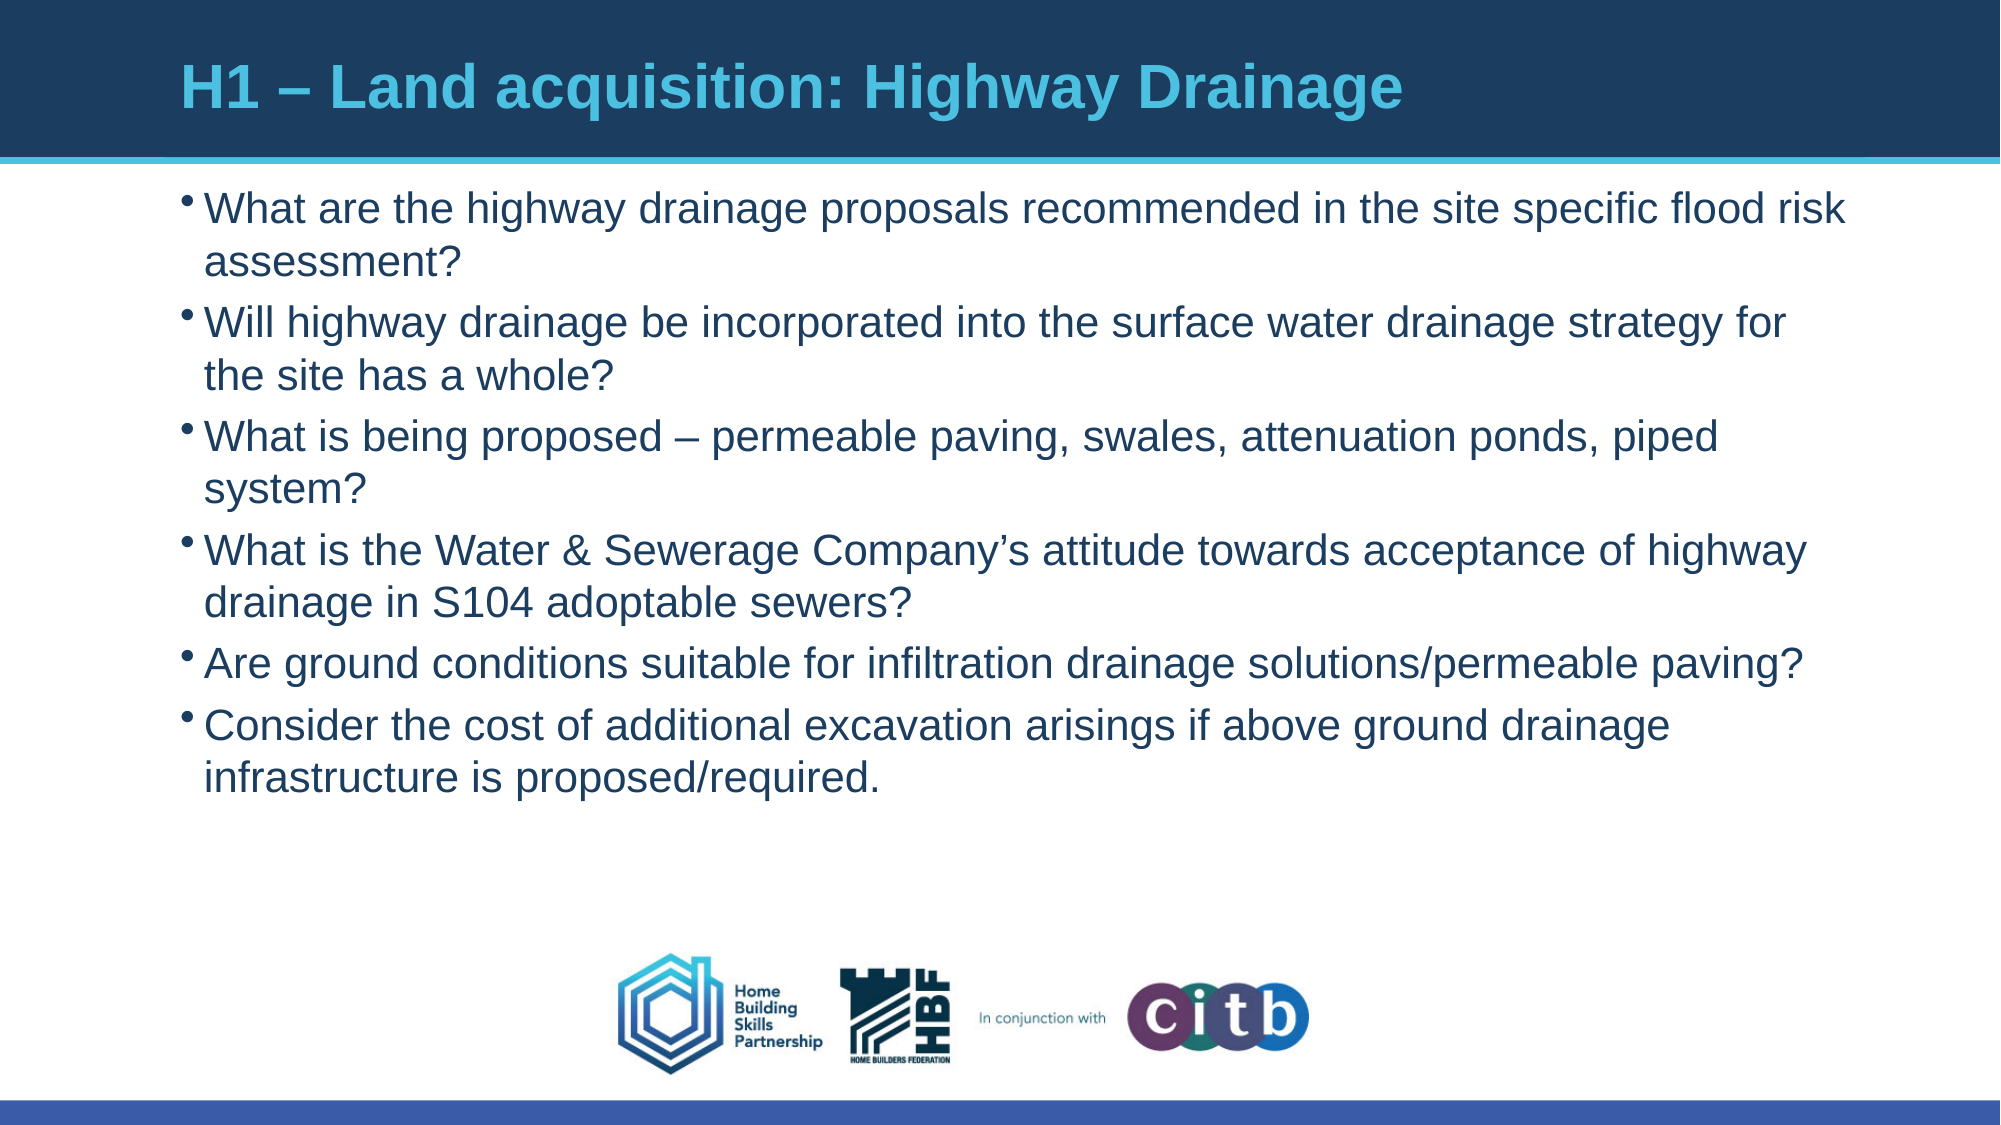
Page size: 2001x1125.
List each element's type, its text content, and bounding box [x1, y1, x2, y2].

title H1 – Land acquisition: Highway Drainage [164, 9, 1866, 158]
list What are the highway drainage proposals recommended in the site specific flood risk assessment? Will highway drainage be incorporated into the surface water drainage strategy for the site has a whole? What is being proposed – permeable paving, swales, attenuation ponds, piped system? What is the Water & Sewerage Company’s attitude towards acceptance of highway drainage in S104 adoptable sewers? Are ground conditions suitable for infiltration drainage solutions/permeable paving? Consider the cost of additional excavation arisings if above ground drainage infrastructure is proposed/required. [164, 172, 1866, 921]
picture [577, 936, 1328, 1084]
